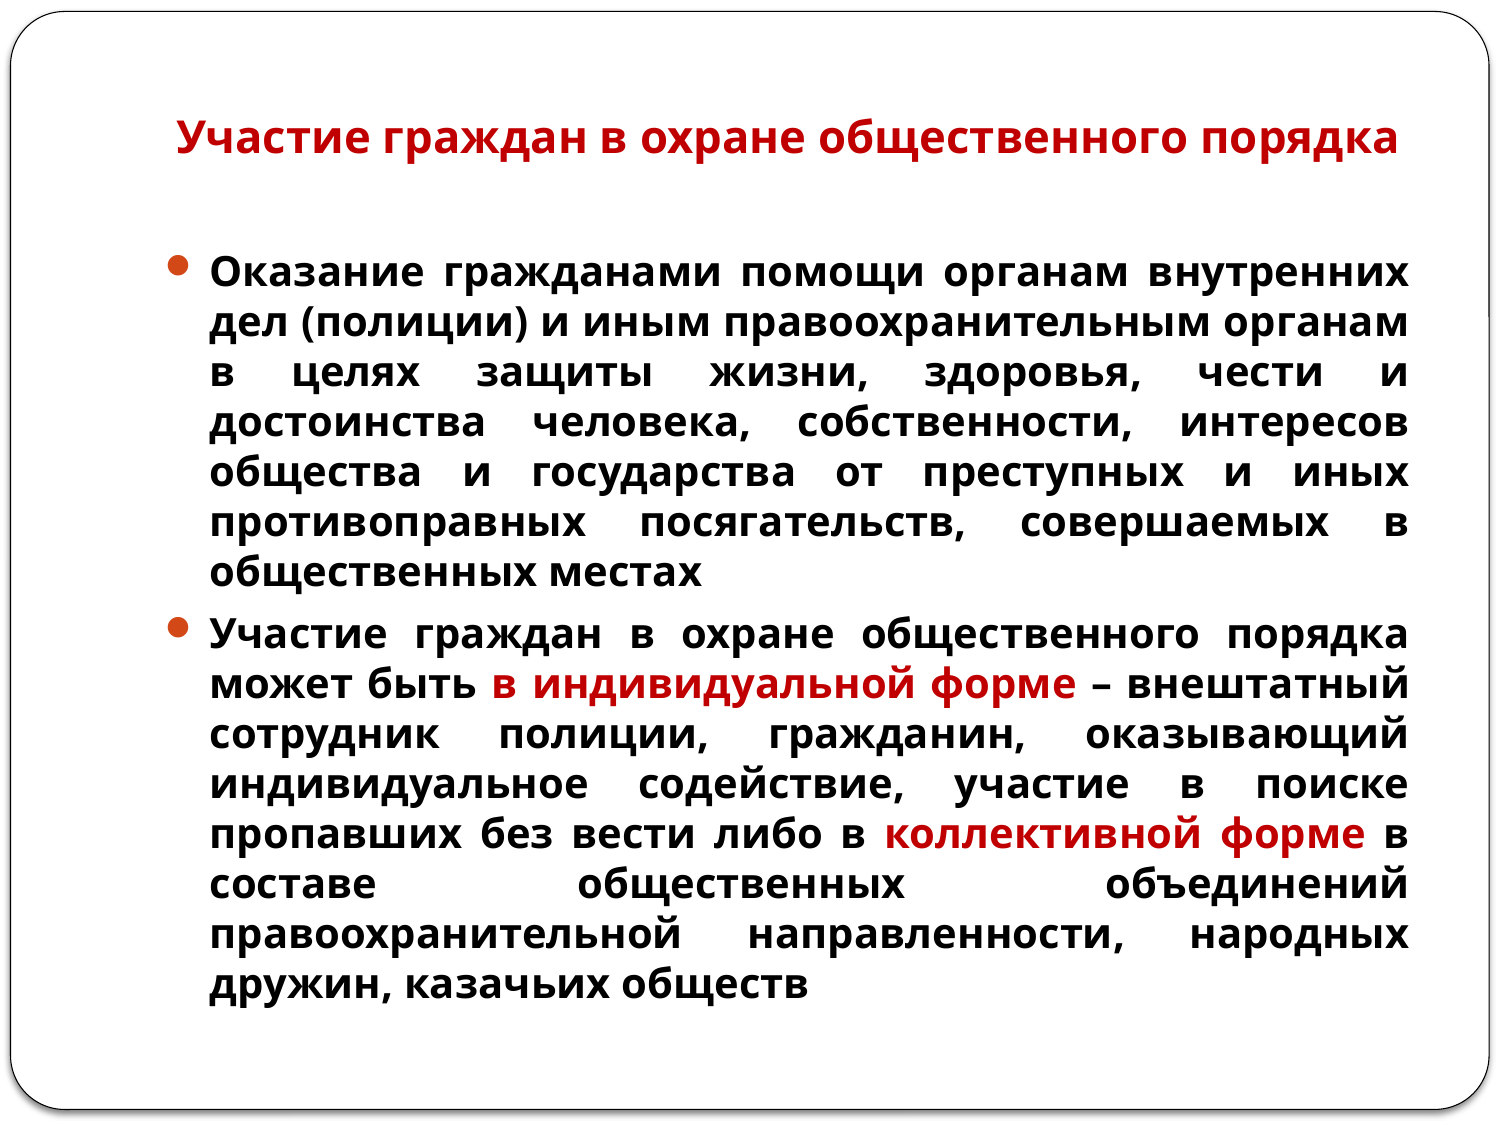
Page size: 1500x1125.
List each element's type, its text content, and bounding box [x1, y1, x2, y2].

title Участие граждан в охране общественного порядка [150, 45, 1425, 233]
list Оказание гражданами помощи органам внутренних дел (полиции) и иным правоохранительным органам в целях защиты жизни, здоровья, чести и достоинства человека, собственности, интересов общества и государства от преступных и иных противоправных посягательств, совершаемых в общественных местах Участие граждан в охране общественного порядка может быть в индивидуальной форме – внештатный сотрудник полиции, гражданин, оказывающий индивидуальное содействие, участие в поиске пропавших без вести либо в коллективной форме в составе общественных объединений правоохранительной направленности, народных дружин, казачьих обществ [150, 237, 1425, 988]
